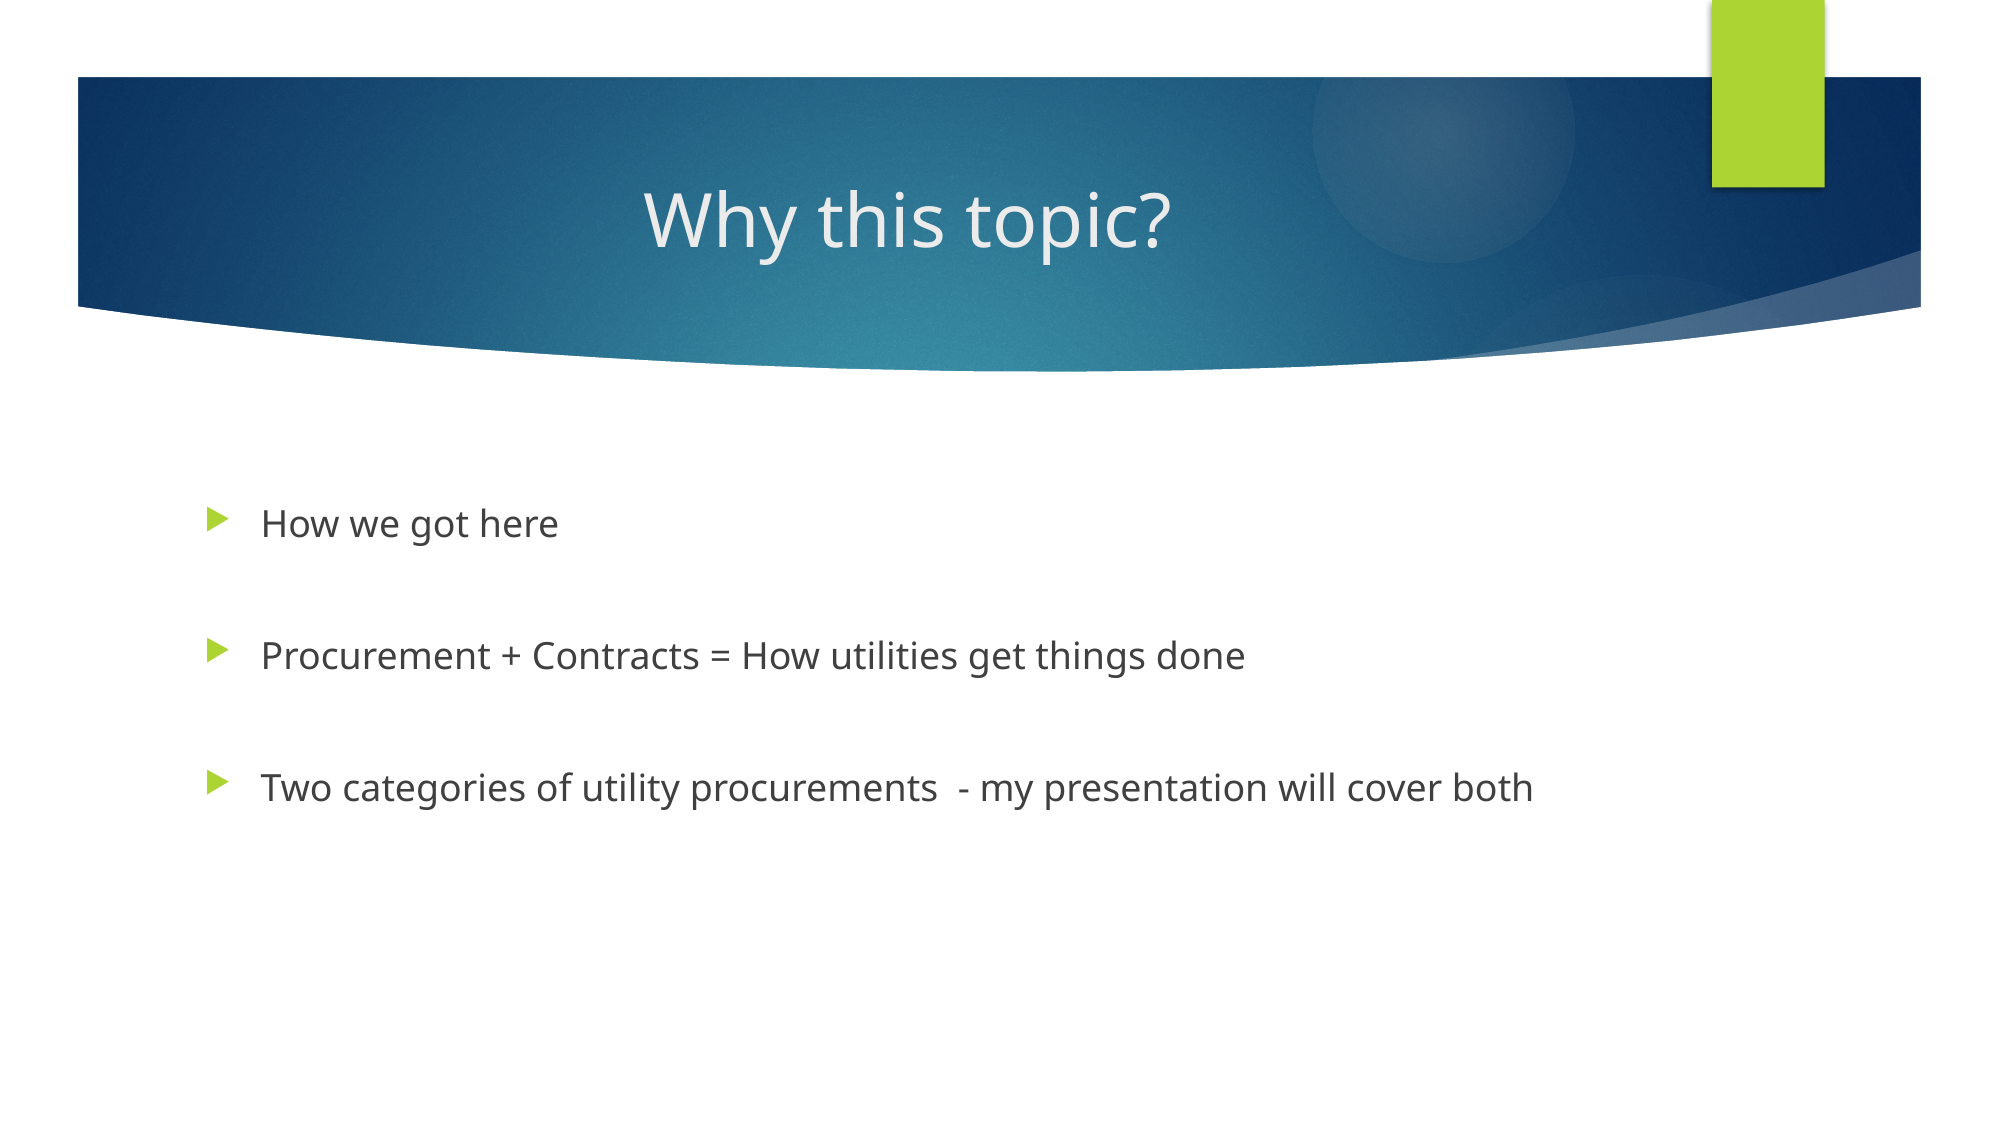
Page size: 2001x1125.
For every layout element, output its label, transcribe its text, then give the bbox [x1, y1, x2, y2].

title Why this topic? [189, 159, 1627, 276]
list How we got here Procurement + Contracts = How utilities get things done Two categories of utility procurements - my presentation will cover both [189, 427, 1627, 988]
